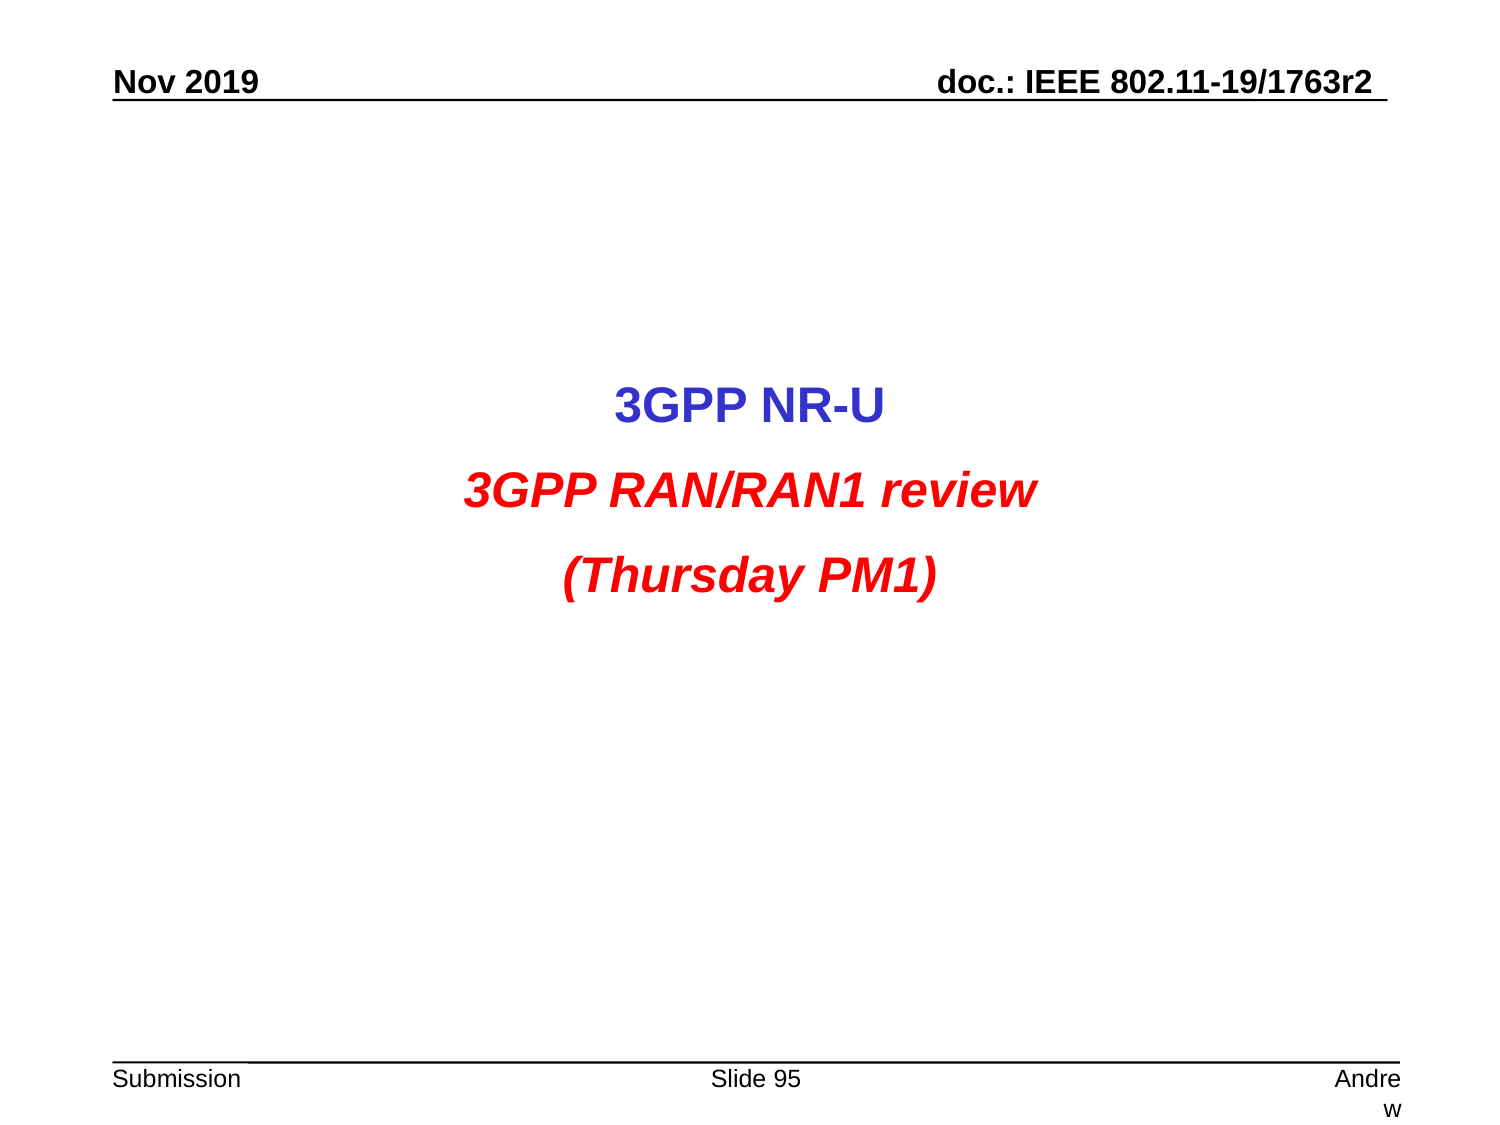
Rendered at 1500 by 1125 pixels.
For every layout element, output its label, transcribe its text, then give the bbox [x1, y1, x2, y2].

footer Andrew Myles, Cisco [1320, 1061, 1402, 1093]
list 3GPP NR-U 3GPP RAN/RAN1 review (Thursday PM1) [112, 324, 1388, 650]
slide_number Slide 95 [709, 1061, 803, 1093]
